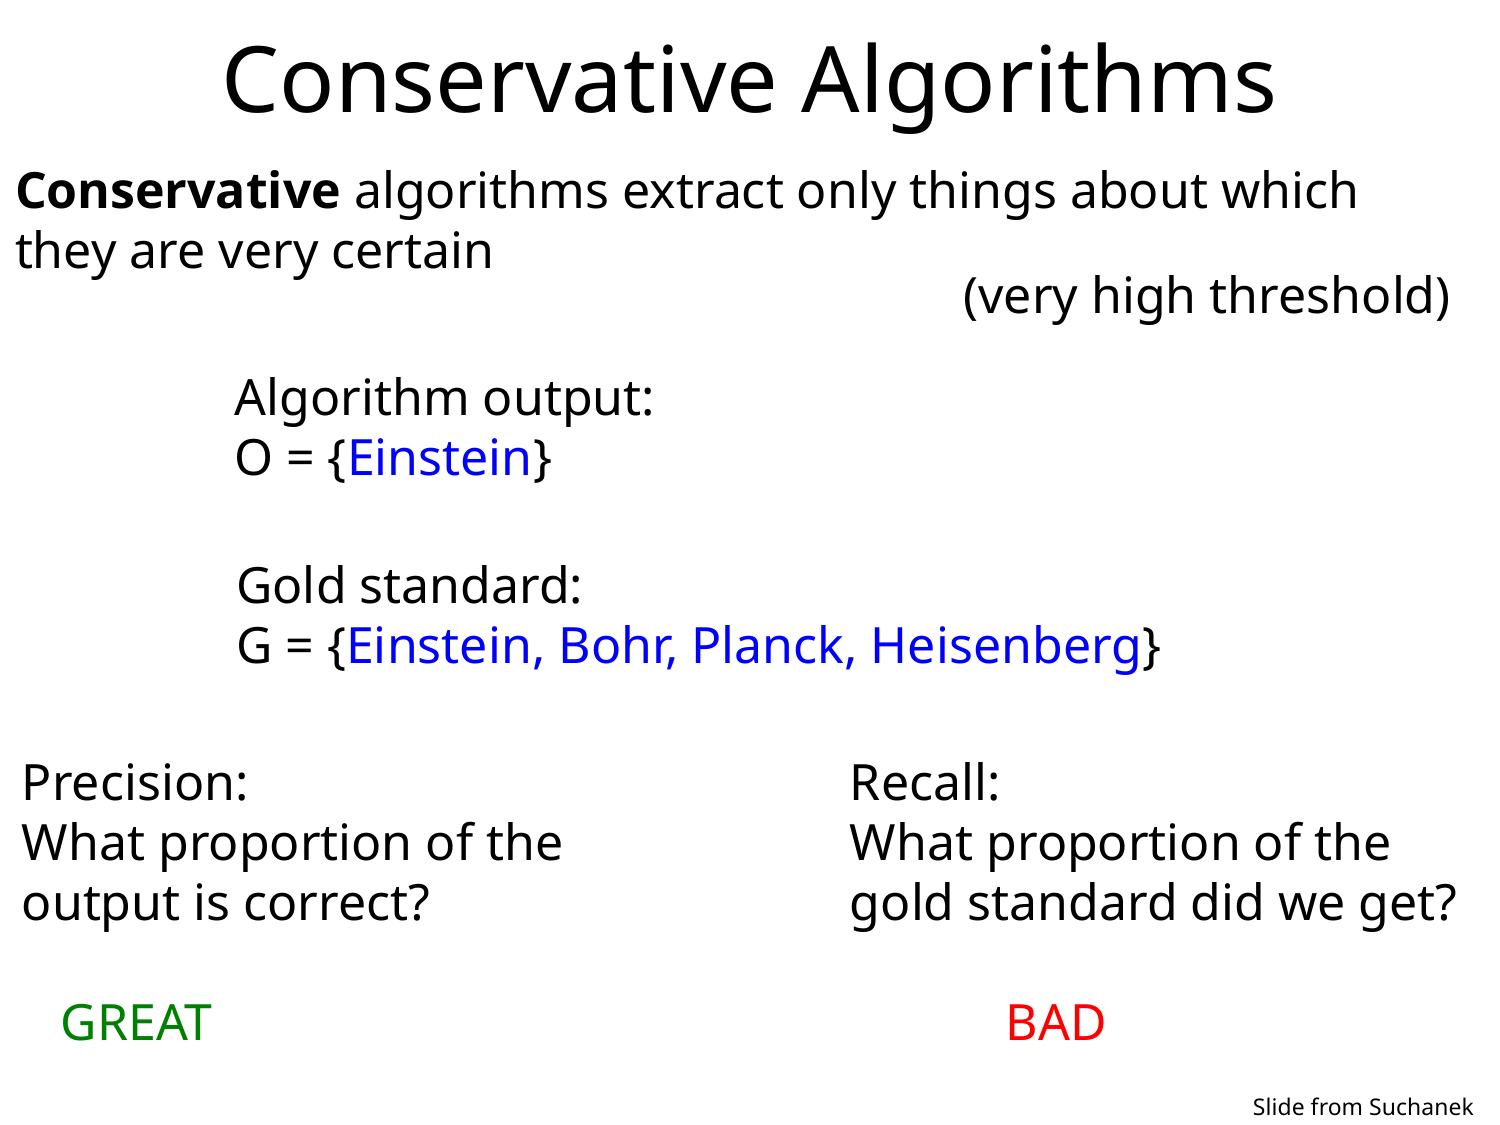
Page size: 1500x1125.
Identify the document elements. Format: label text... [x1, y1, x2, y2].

text_box Recall: What proportion of the gold standard did we get? BAD [842, 742, 1466, 1058]
text_box Conservative algorithms extract only things about which they are very certain [7, 151, 1478, 287]
text_box Algorithm output: O = {Einstein} [227, 357, 664, 493]
text_box Precision: What proportion of the output is correct? GREAT [14, 742, 585, 1058]
title Conservative Algorithms [0, 0, 1500, 153]
text_box Slide from Suchanek [1245, 1085, 1482, 1125]
text_box Gold standard: G = {Einstein, Bohr, Planck, Heisenberg} [228, 546, 1170, 681]
text_box (very high threshold) [955, 255, 1459, 331]
